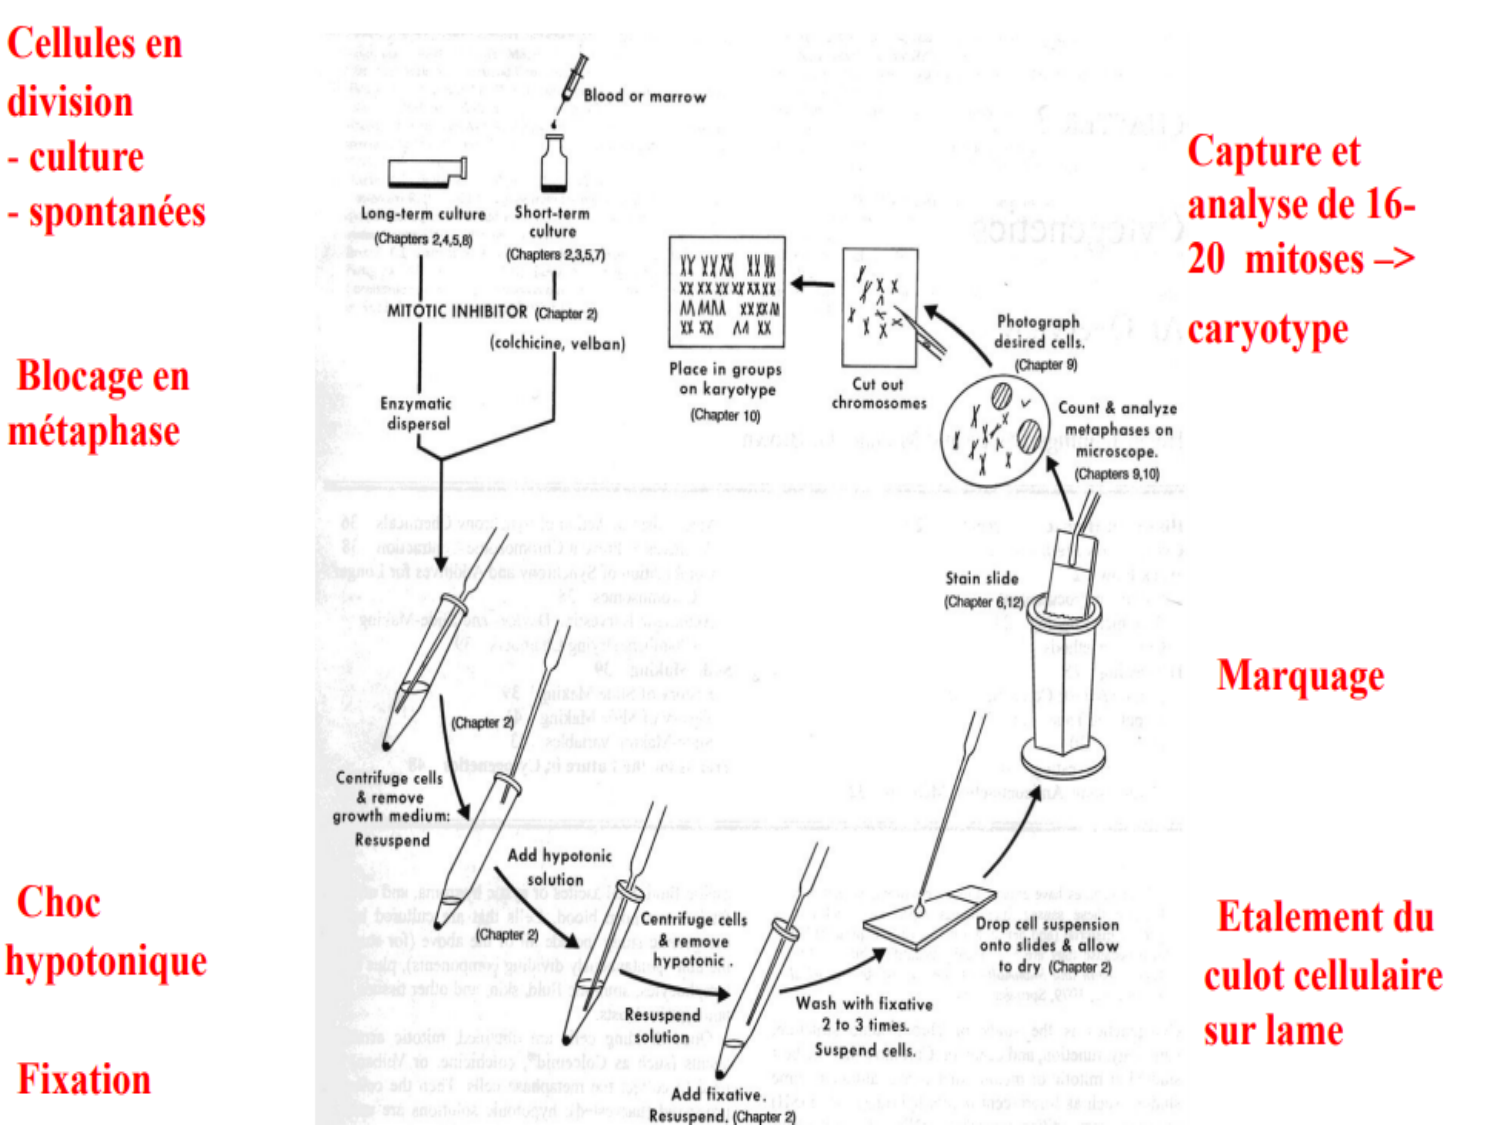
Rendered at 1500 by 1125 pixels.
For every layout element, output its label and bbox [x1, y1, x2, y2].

list [0, 0, 1500, 1125]
